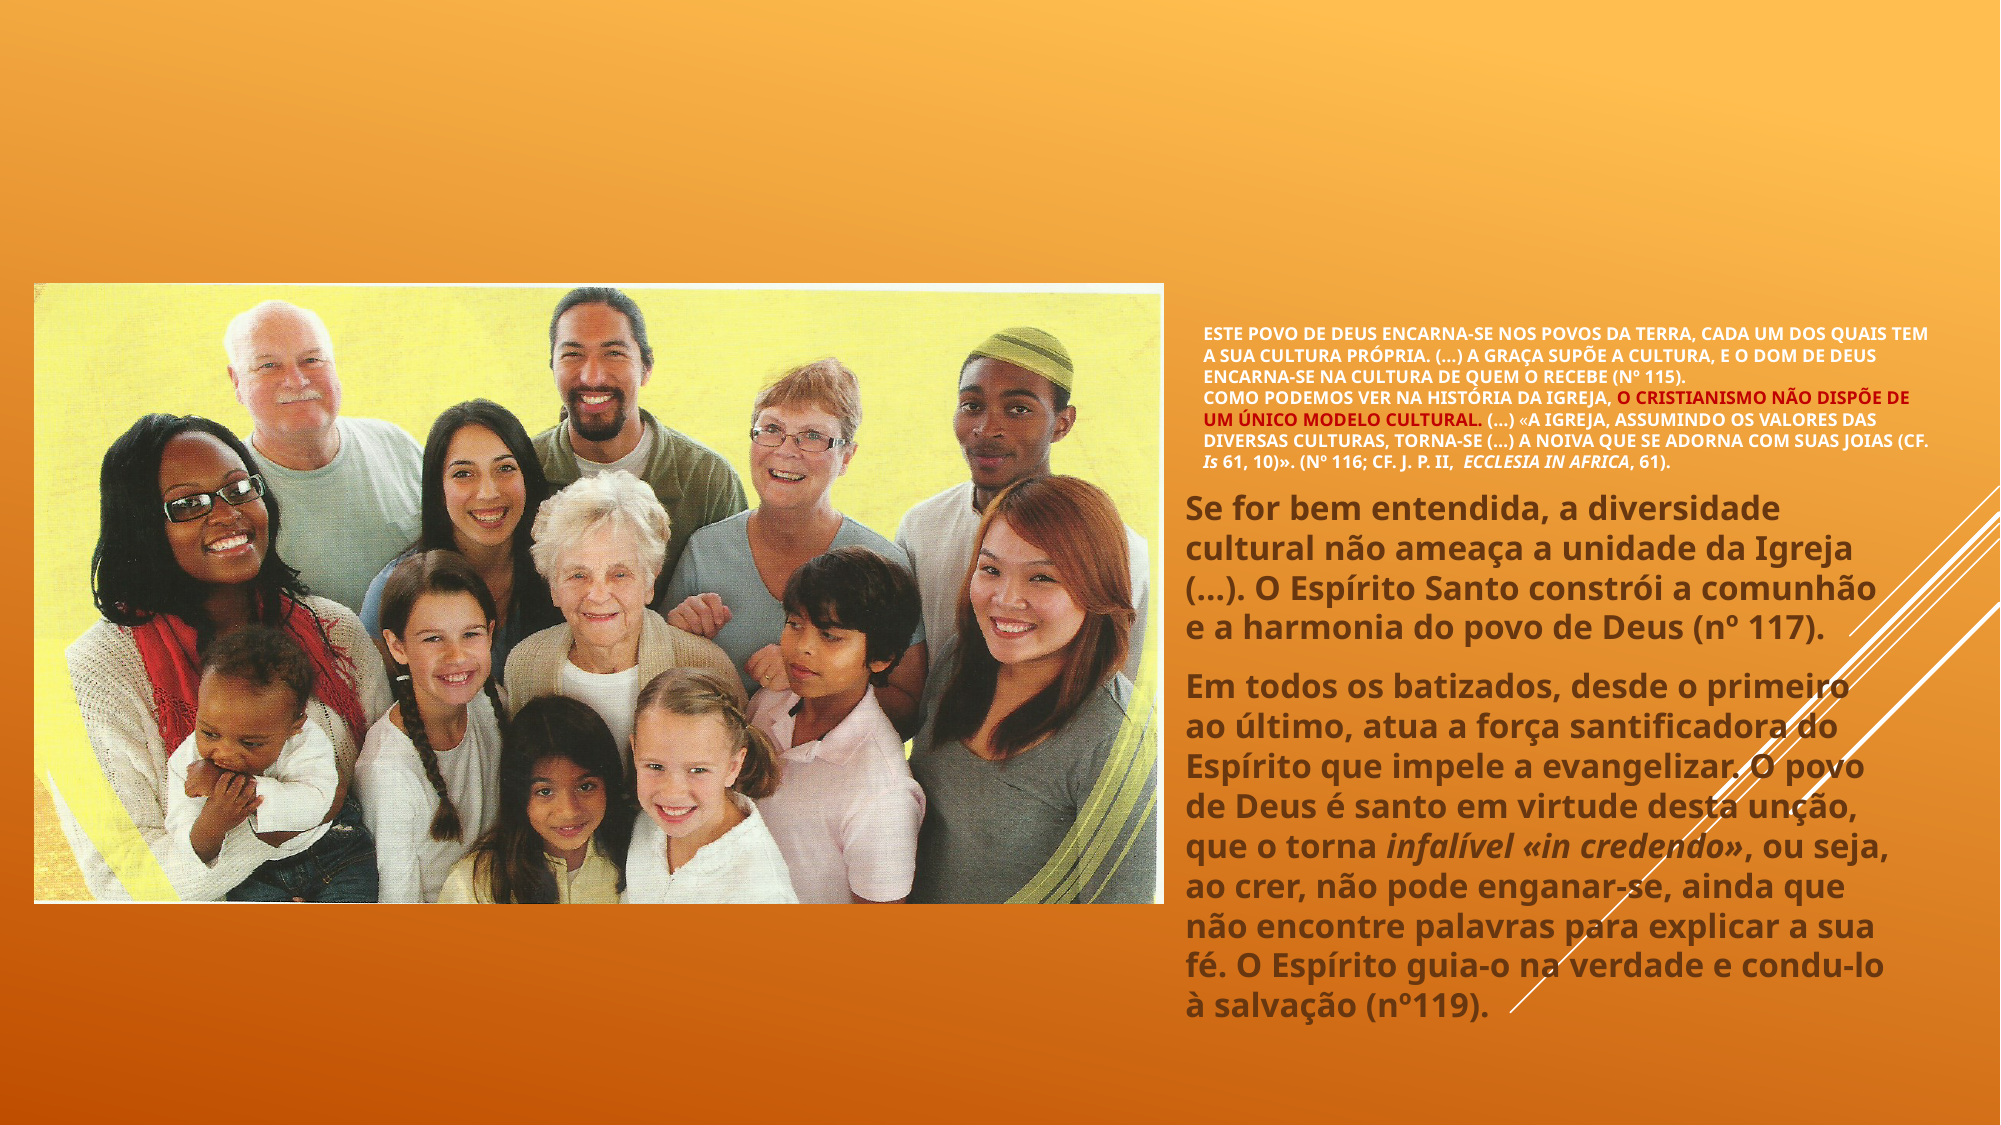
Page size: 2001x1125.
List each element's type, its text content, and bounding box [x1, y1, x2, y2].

title Este Povo de Deus encarna-se nos povos da Terra, cada um dos quais tem a sua cultura própria. (…) A graça supõe a cultura, e o dom de Deus encarna-se na cultura de quem o recebe (nº 115). como podemos ver na história da Igreja, o cristianismo não dispõe de um único modelo cultural. (…) «a Igreja, assumindo os valores das diversas culturas, torna-se (…) a noiva que se adorna com suas joias (cf. Is 61, 10)». (nº 116; cf. J. P. II, Ecclesia in africa, 61). [1188, 314, 1945, 544]
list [33, 282, 1165, 904]
list Se for bem entendida, a diversidade cultural não ameaça a unidade da Igreja (…). O Espírito Santo constrói a comunhão e a harmonia do povo de Deus (nº 117). Em todos os batizados, desde o primeiro ao último, atua a força santificadora do Espírito que impele a evangelizar. O povo de Deus é santo em virtude desta unção, que o torna infalível «in credendo», ou seja, ao crer, não pode enganar-se, ainda que não encontre palavras para explicar a sua fé. O Espírito guia-o na verdade e condu-lo à salvação (nº119). [1170, 479, 1915, 1099]
